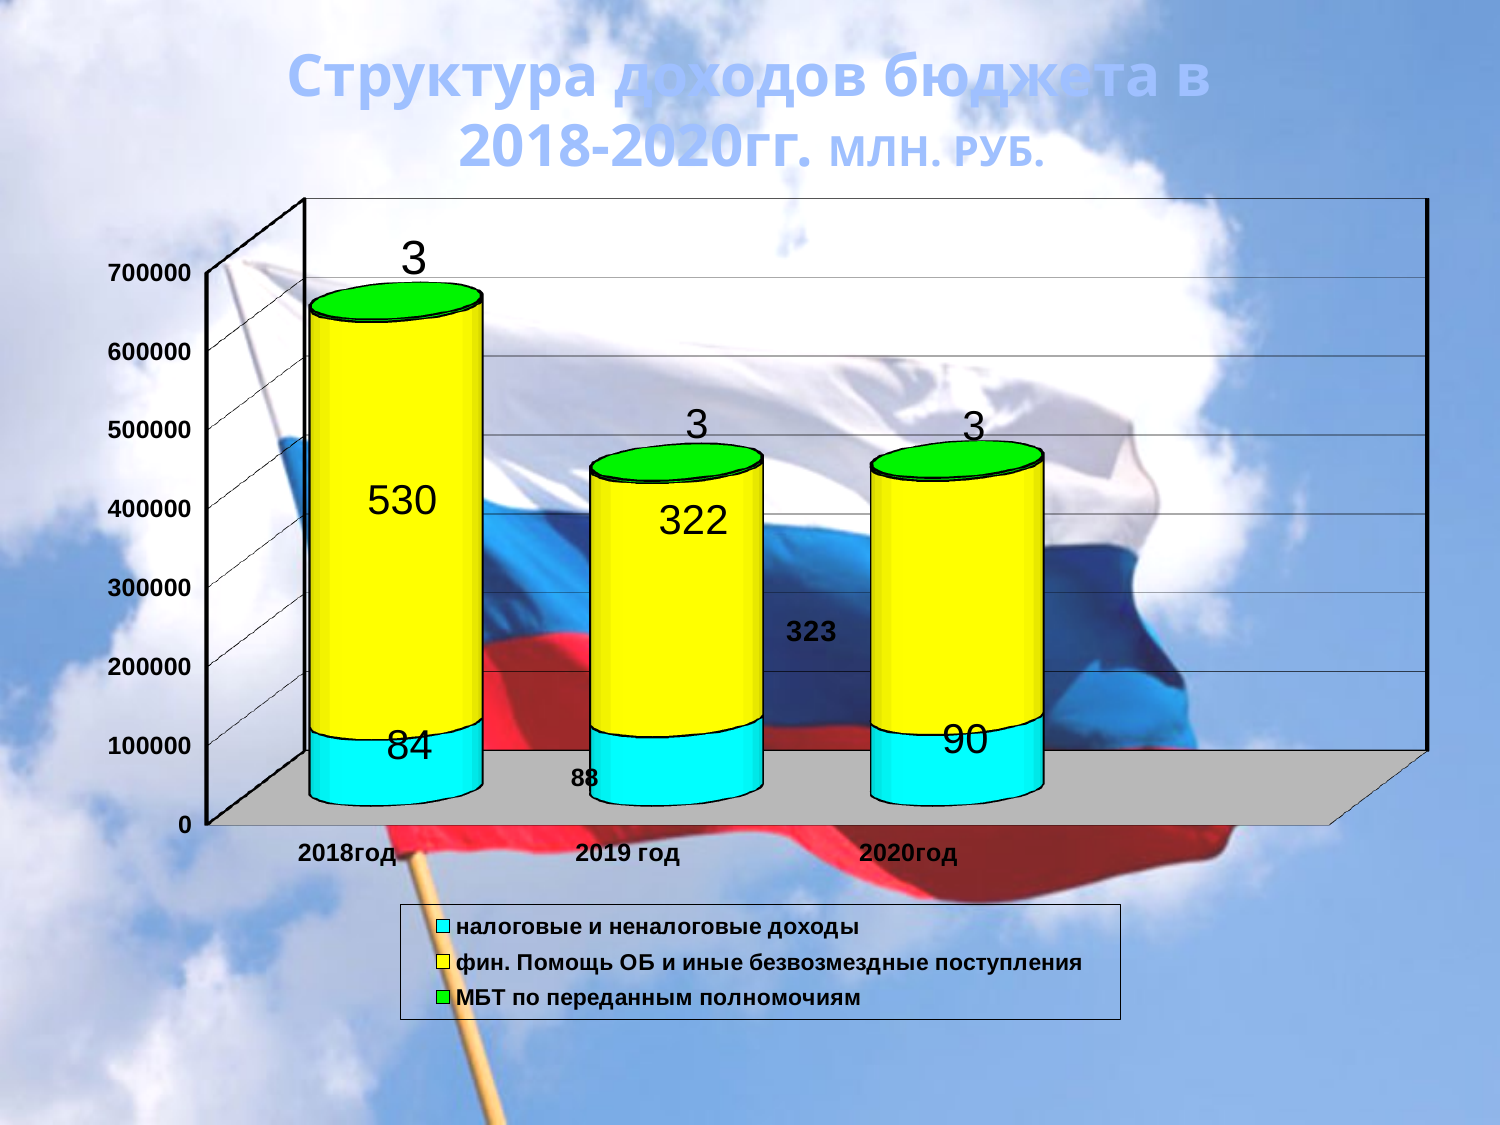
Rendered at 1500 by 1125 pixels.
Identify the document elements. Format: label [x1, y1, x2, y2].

picture [0, 0, 1500, 1125]
chart [83, 182, 1452, 1020]
